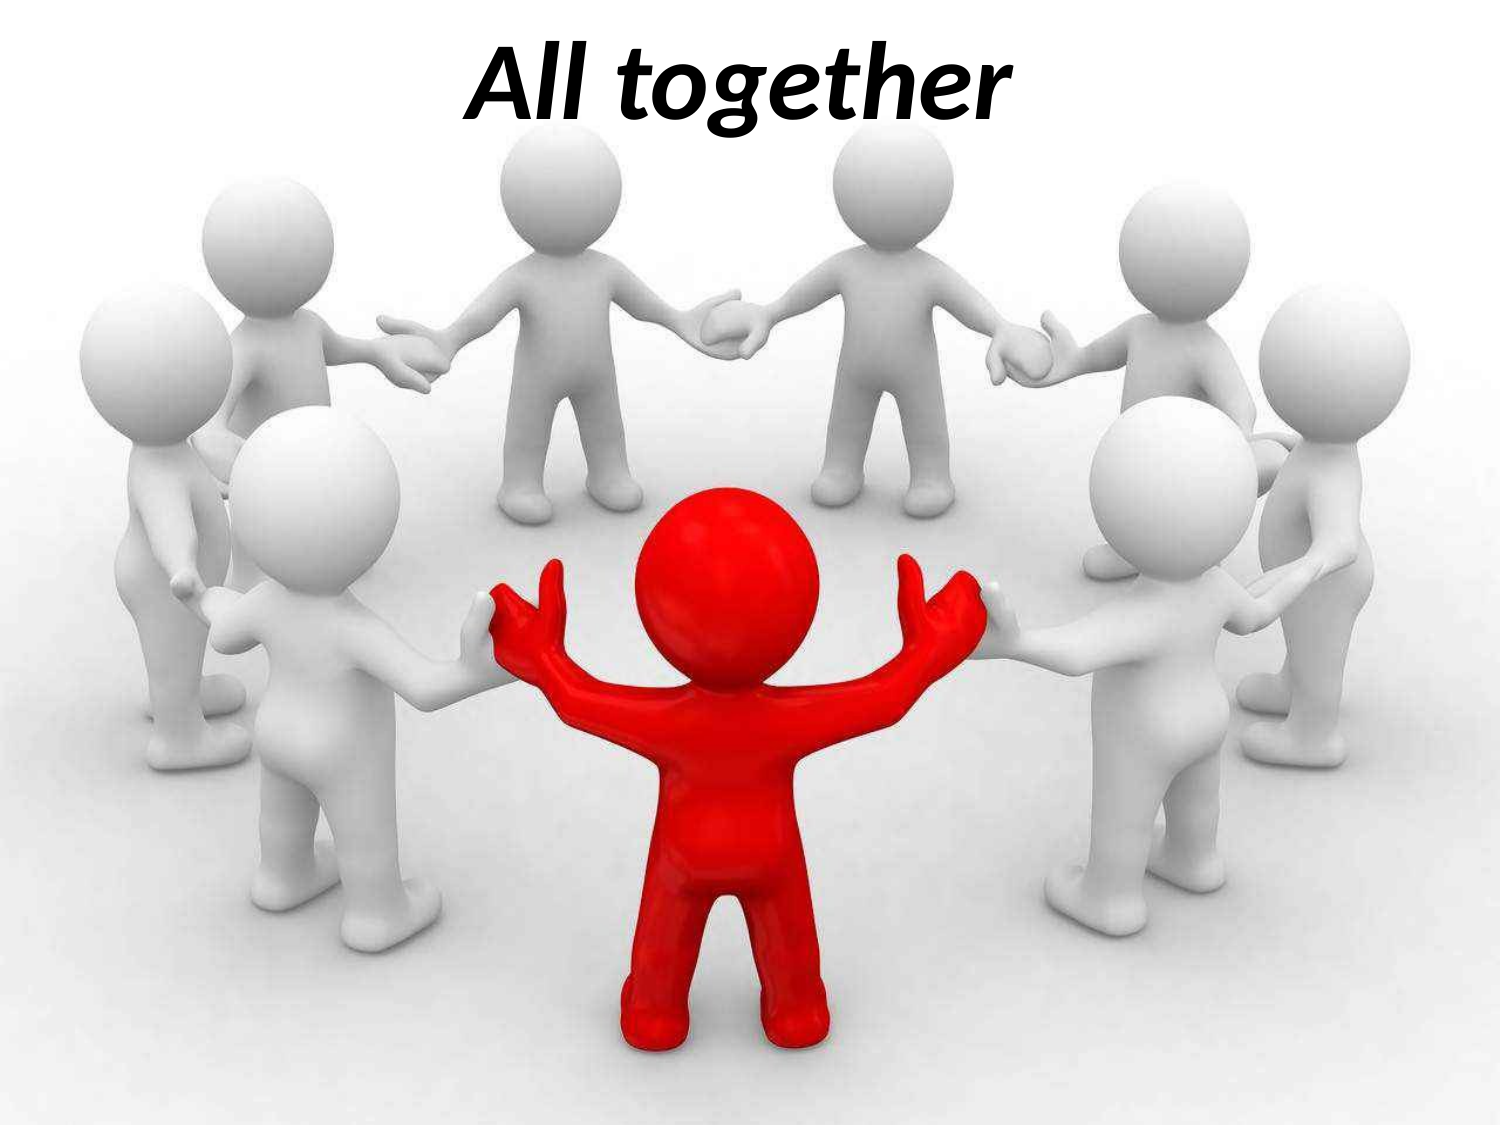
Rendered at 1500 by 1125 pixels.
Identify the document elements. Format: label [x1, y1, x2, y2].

list [0, 0, 1500, 1125]
